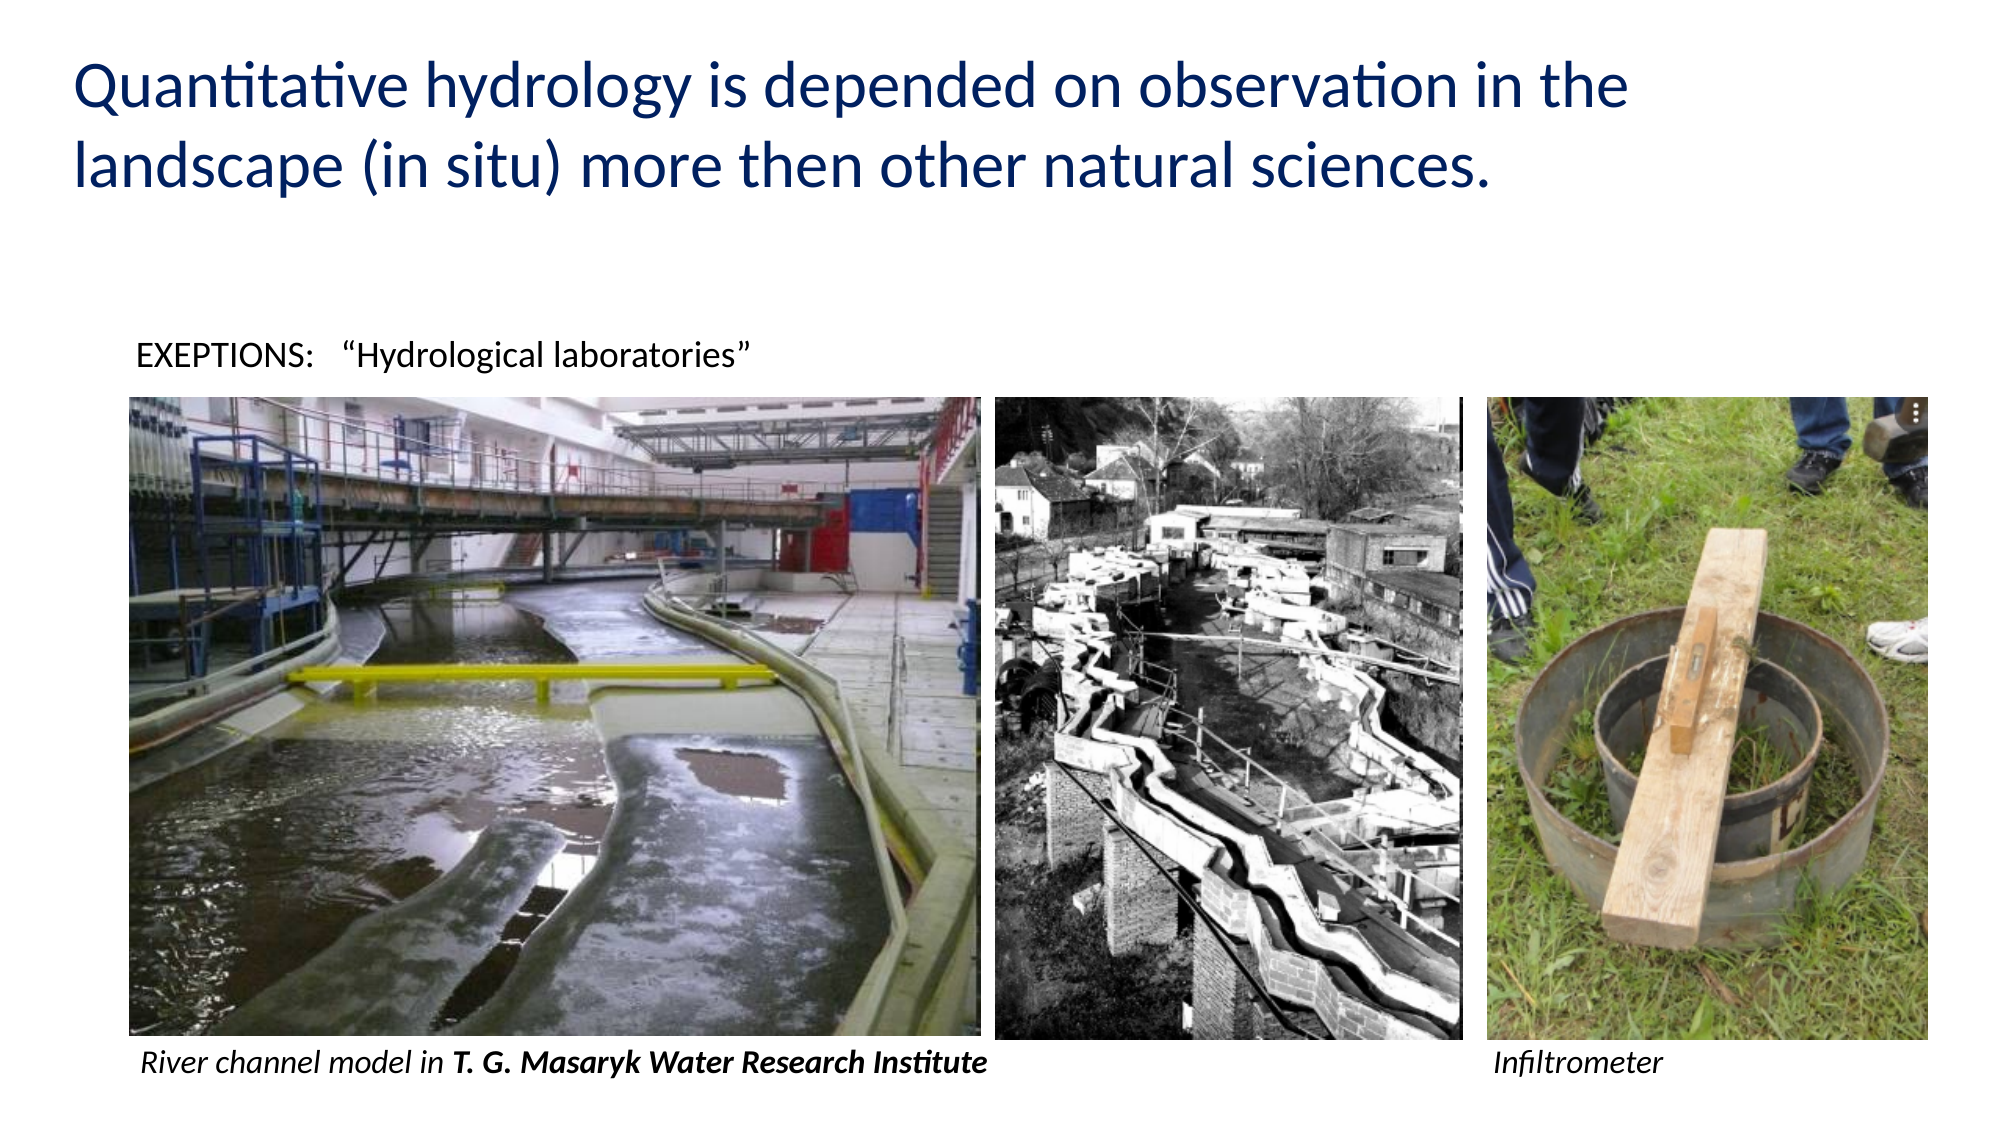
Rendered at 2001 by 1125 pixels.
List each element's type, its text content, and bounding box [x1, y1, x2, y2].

picture [1487, 397, 1928, 1040]
text_box Infiltrometer [1478, 1032, 1679, 1088]
picture [995, 397, 1463, 1040]
picture [129, 397, 981, 1036]
text_box EXEPTIONS: “Hydrological laboratories” [121, 322, 767, 383]
text_box River channel model in T. G. Masaryk Water Research Institute [125, 1032, 1004, 1125]
text_box Quantitative hydrology is depended on observation in the landscape (in situ) more then other natural sciences. [58, 33, 1719, 209]
